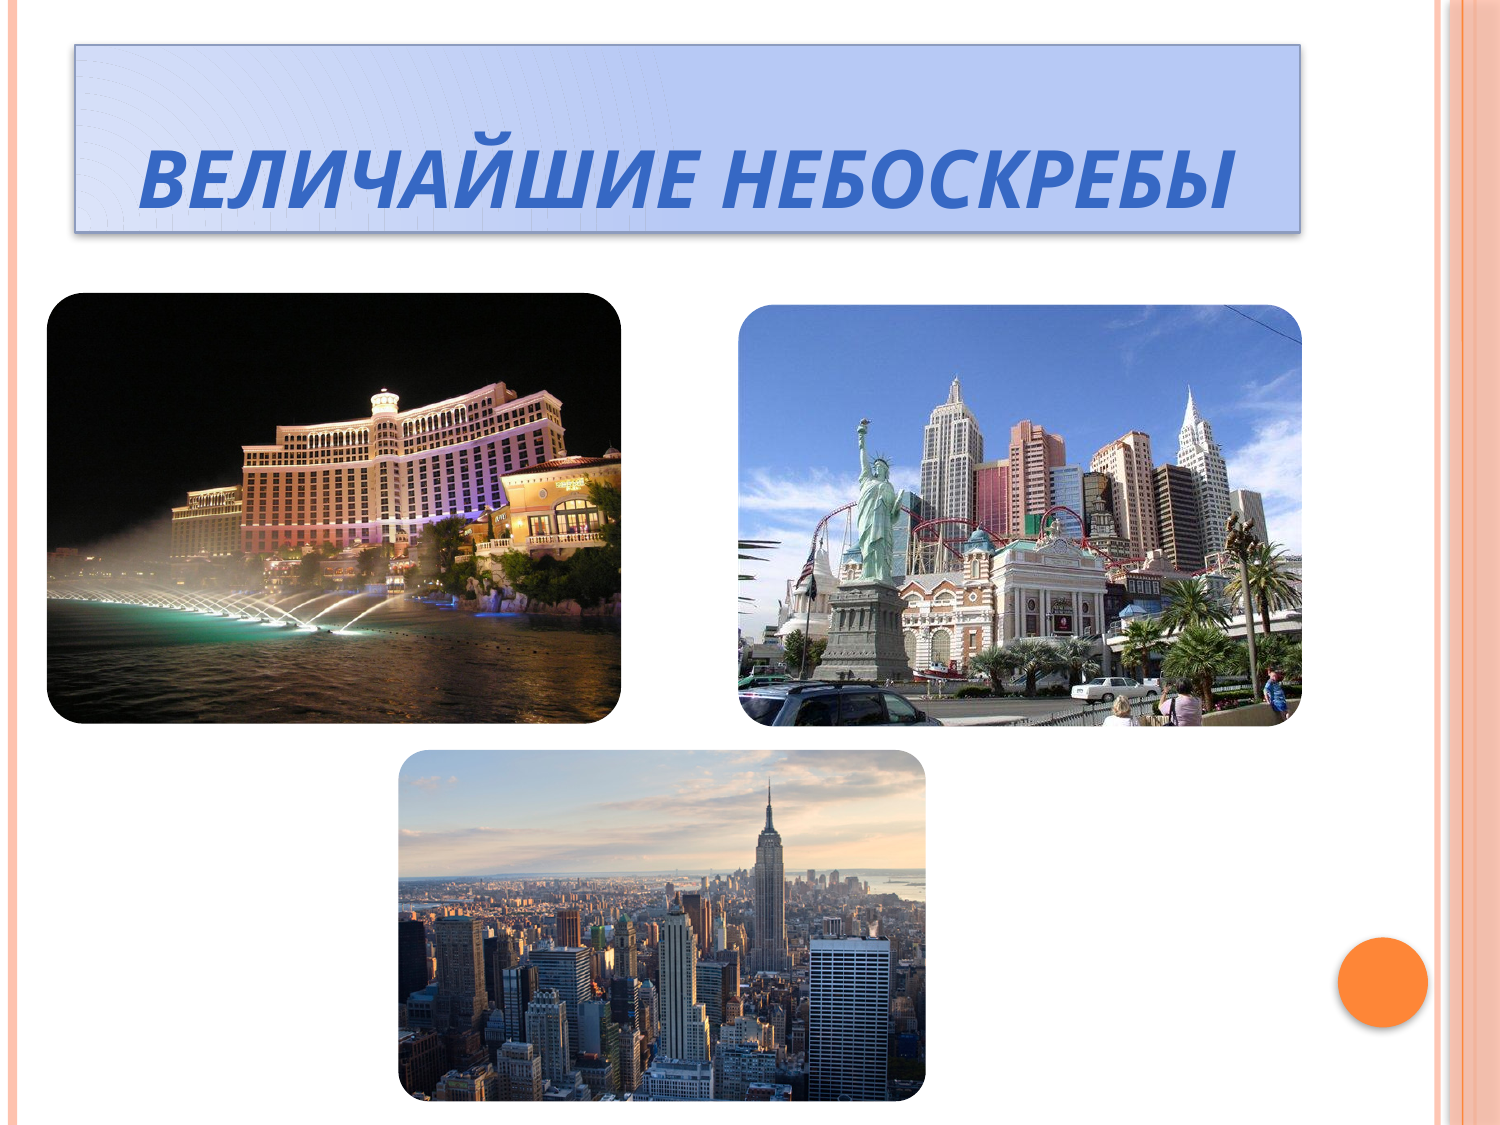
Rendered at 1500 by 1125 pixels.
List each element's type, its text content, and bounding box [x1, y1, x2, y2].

title Величайшие небоскребы [74, 44, 1301, 234]
picture [397, 749, 927, 1102]
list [46, 292, 622, 725]
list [737, 304, 1303, 727]
